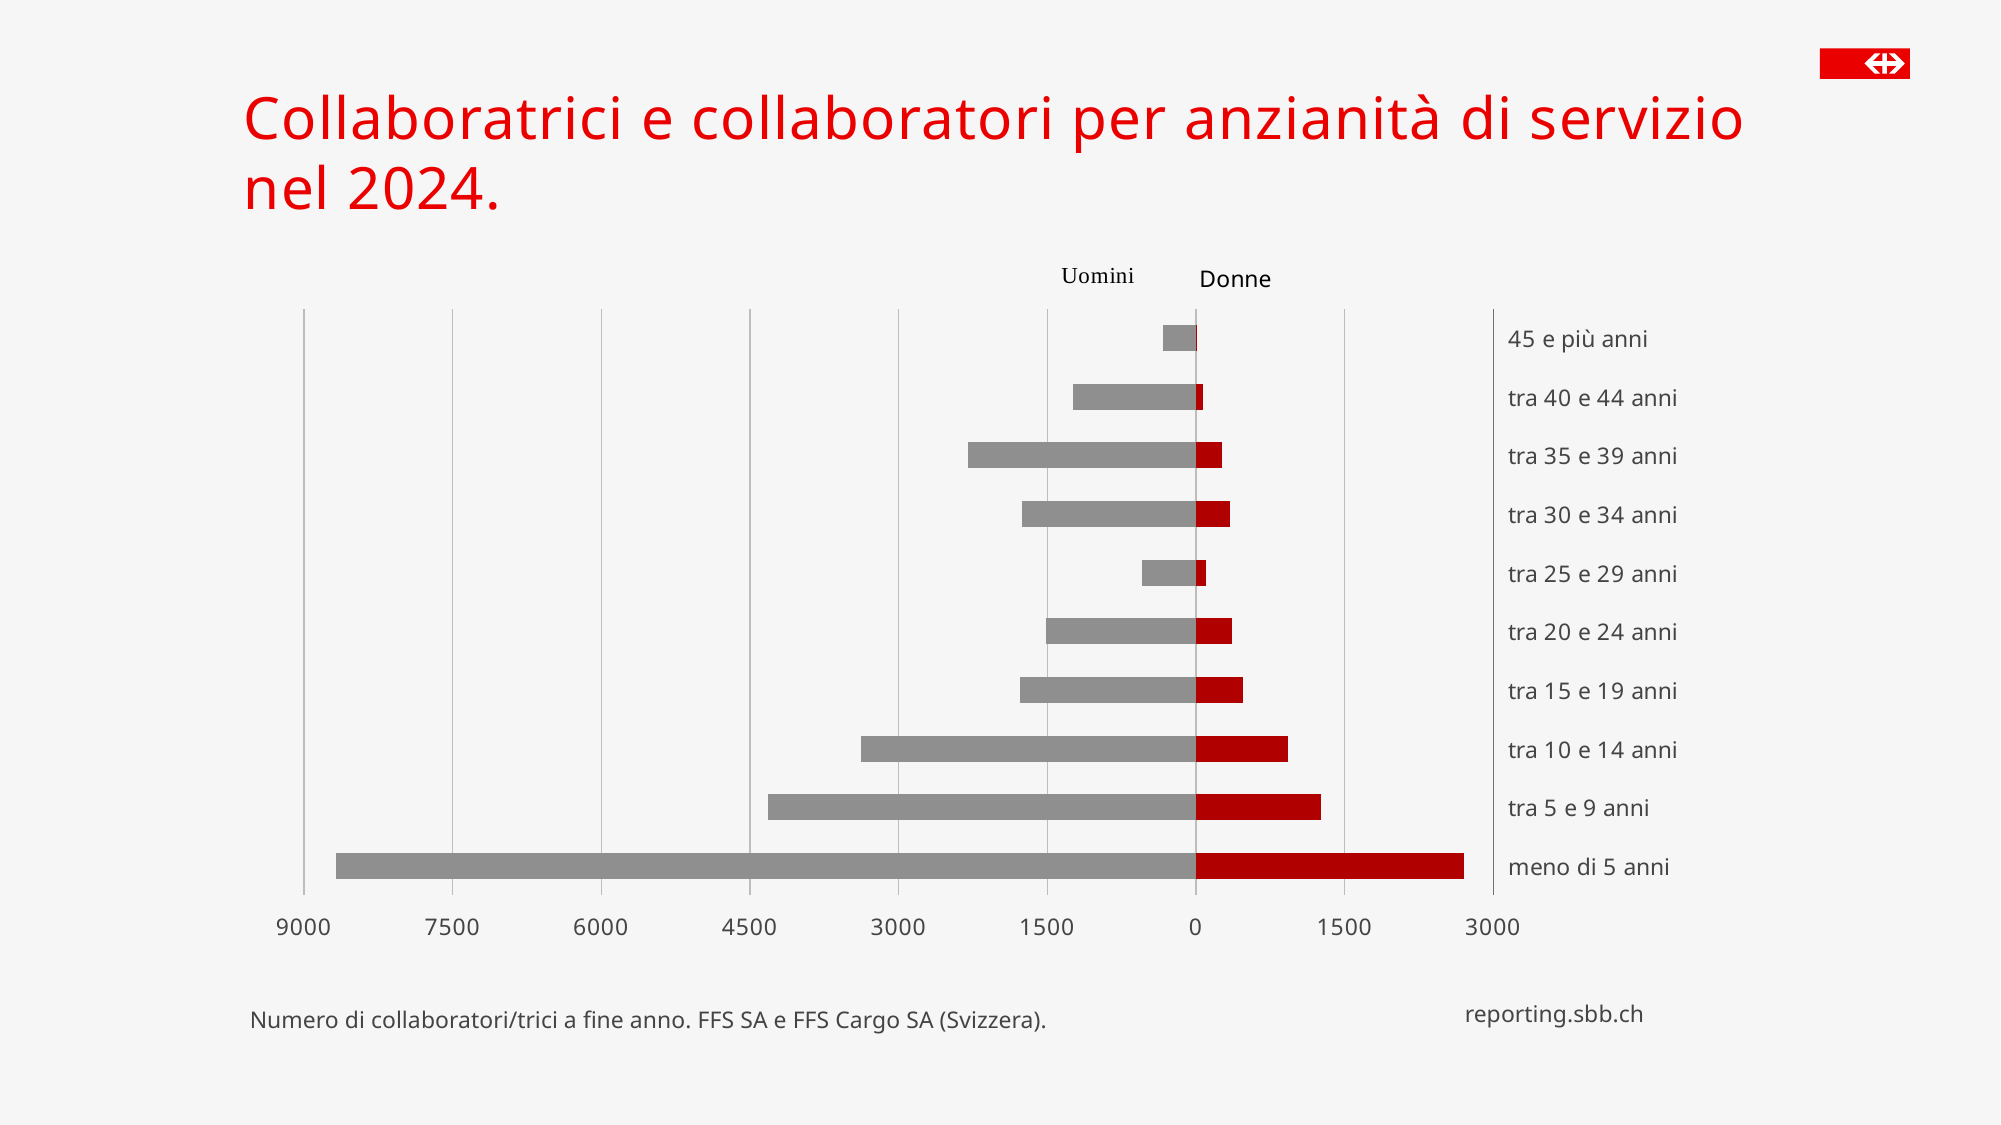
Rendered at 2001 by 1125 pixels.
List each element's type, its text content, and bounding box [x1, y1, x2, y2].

title Collaboratrici e collaboratori per anzianità di servizio nel 2024. [244, 80, 1757, 154]
footer reporting.sbb.ch [1361, 999, 1645, 1028]
chart [115, 229, 1756, 964]
text_box Numero di collaboratori/trici a fine anno. FFS SA e FFS Cargo SA (Svizzera). [243, 999, 1202, 1095]
